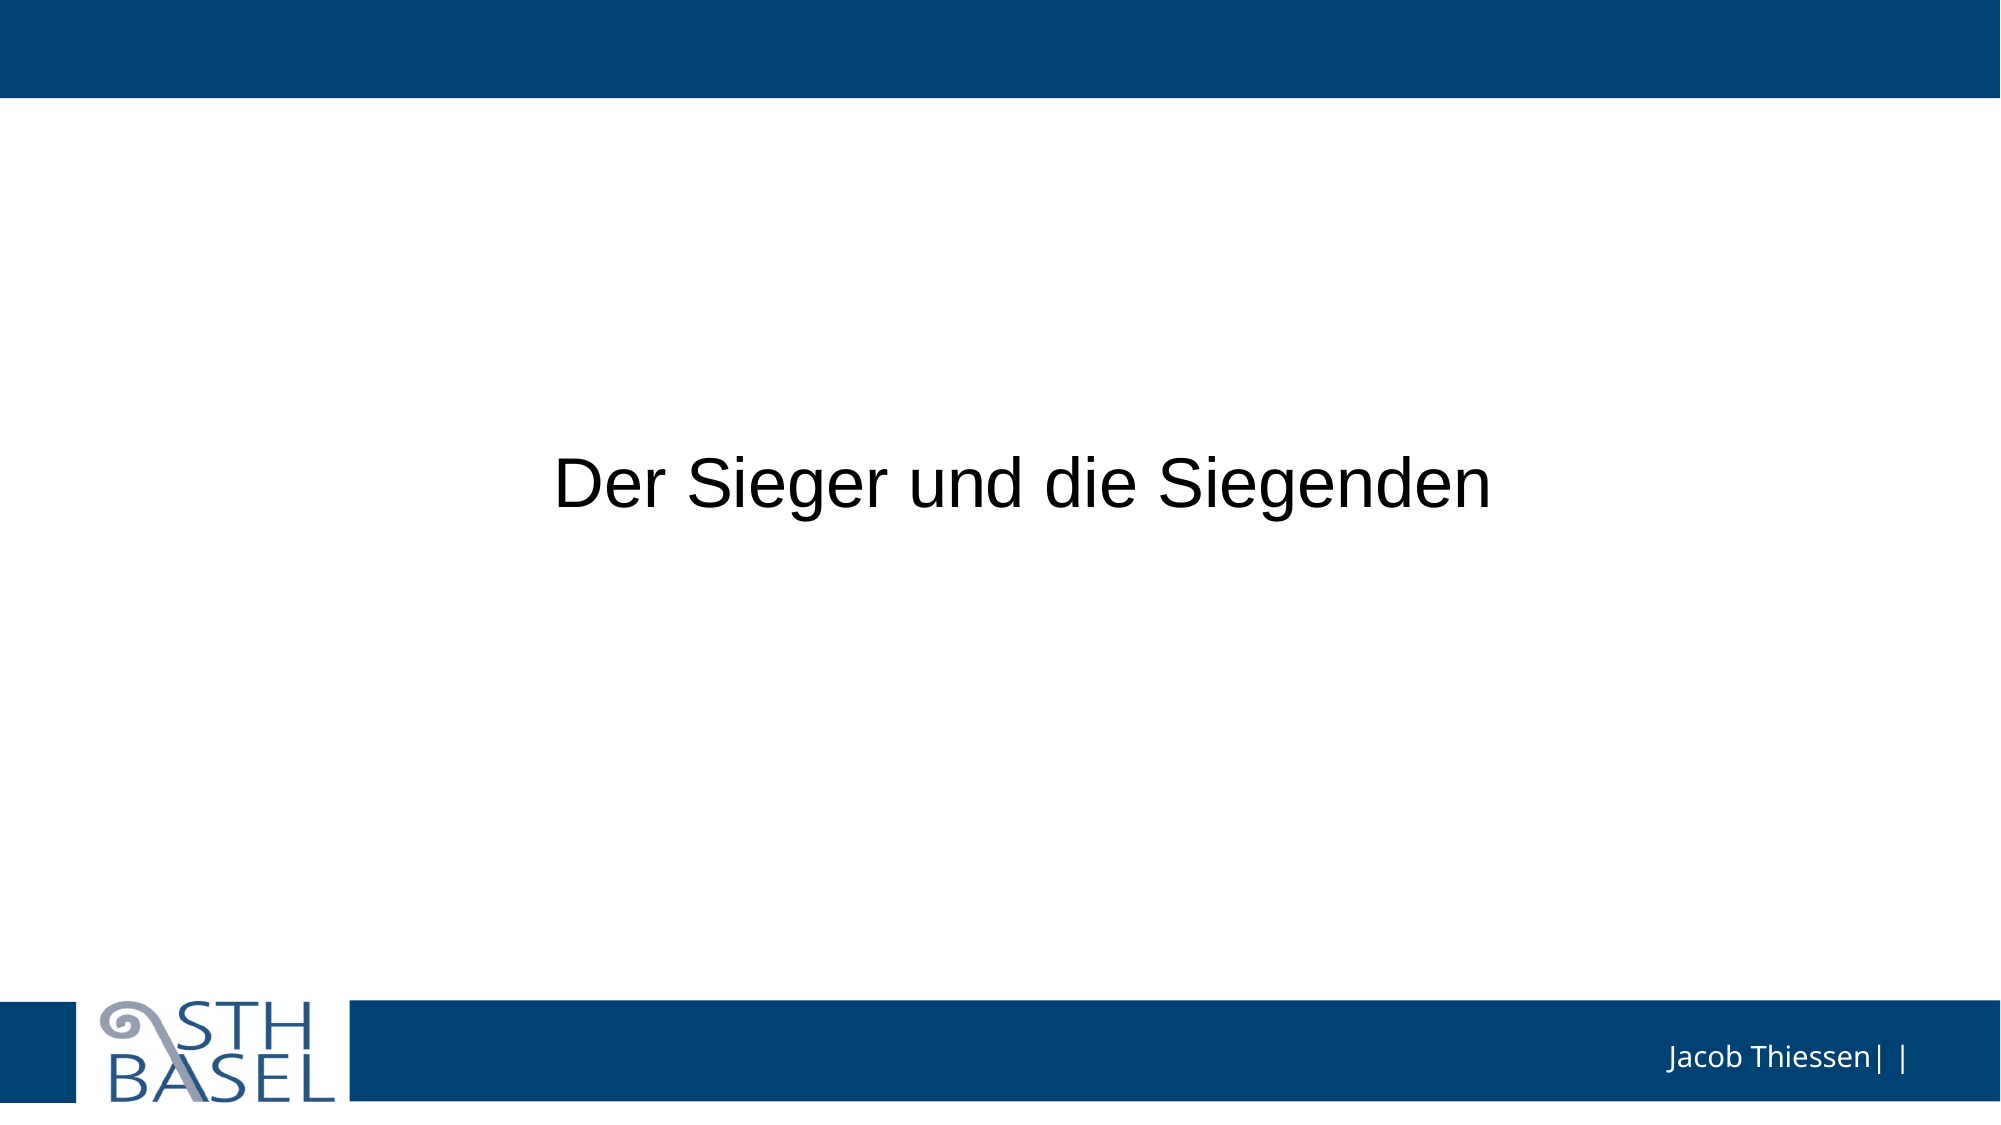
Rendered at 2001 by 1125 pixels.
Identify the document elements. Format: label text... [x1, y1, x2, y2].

picture [97, 1000, 336, 1103]
list Der Sieger und die Siegenden [72, 131, 1975, 942]
